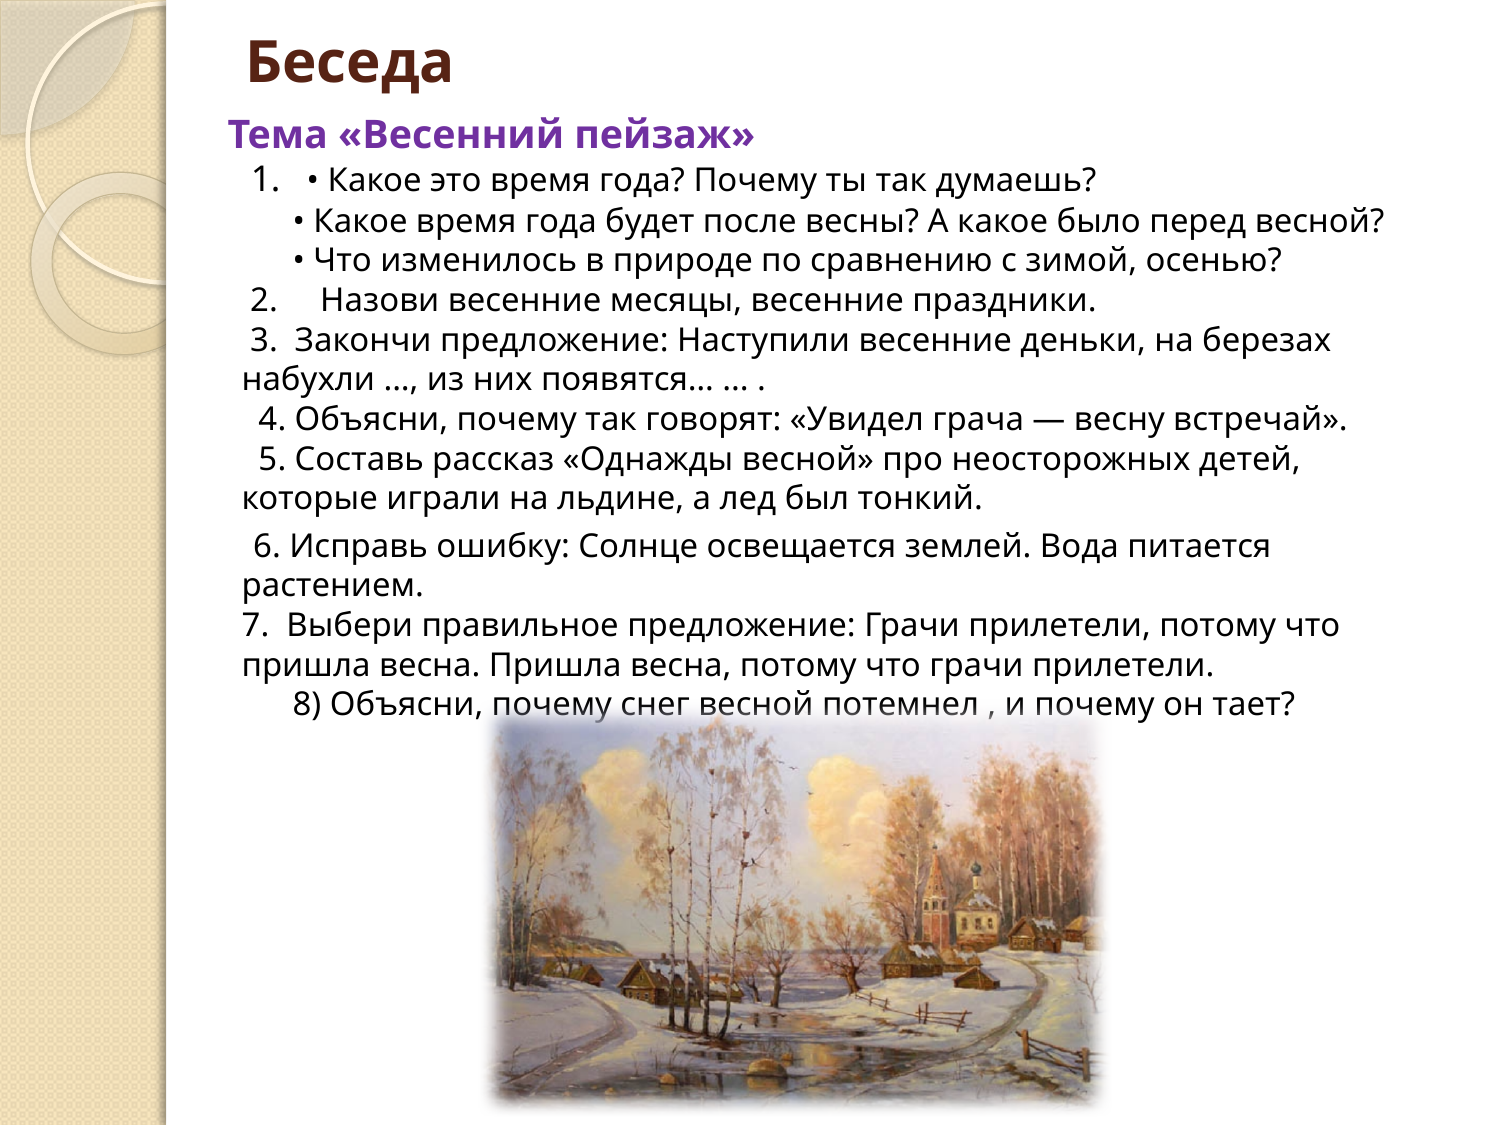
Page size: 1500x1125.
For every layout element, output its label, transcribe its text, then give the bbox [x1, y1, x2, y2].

title Беседа [230, 0, 1461, 188]
list Тема «Весенний пейзаж» 1. • Какое это время года? Почему ты так думаешь? • Какое время года будет после весны? А какое было перед весной? • Что изменилось в природе по сравнению с зимой, осенью? 2. Назови весенние месяцы, весенние праздники. 3. Закончи предложение: Наступили весенние деньки, на березах набухли ..., из них появятся… ... . 4. Объясни, почему так говорят: «Увидел грача — весну встречай». 5. Составь рассказ «Однажды весной» про неосторожных детей, которые играли на льдине, а лед был тонкий. 6. Исправь ошибку: Солнце освещается землей. Вода питается растением. 7. Выбери правильное предложение: Грачи прилетели, потому что пришла весна. Пришла весна, потому что грачи прилетели. 8) Объясни, почему снег весной потемнел , и почему он тает? [201, 101, 1420, 740]
picture [477, 699, 1112, 1118]
